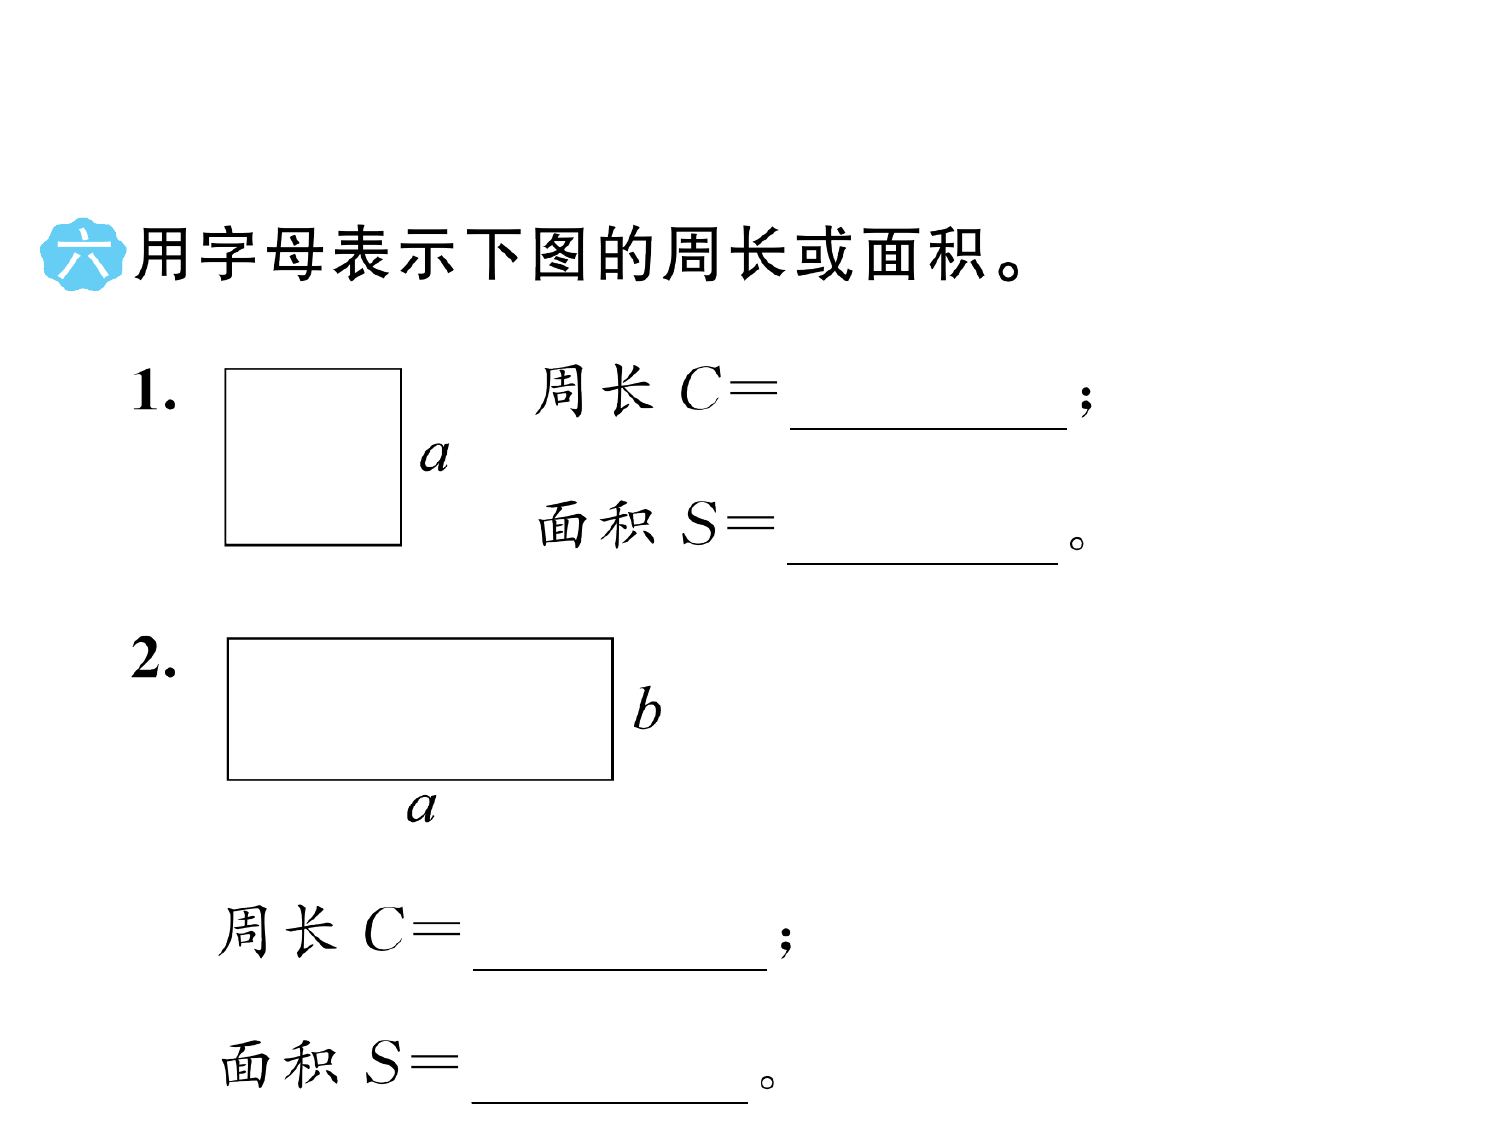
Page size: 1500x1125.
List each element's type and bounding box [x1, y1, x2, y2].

picture [35, 177, 1192, 1122]
